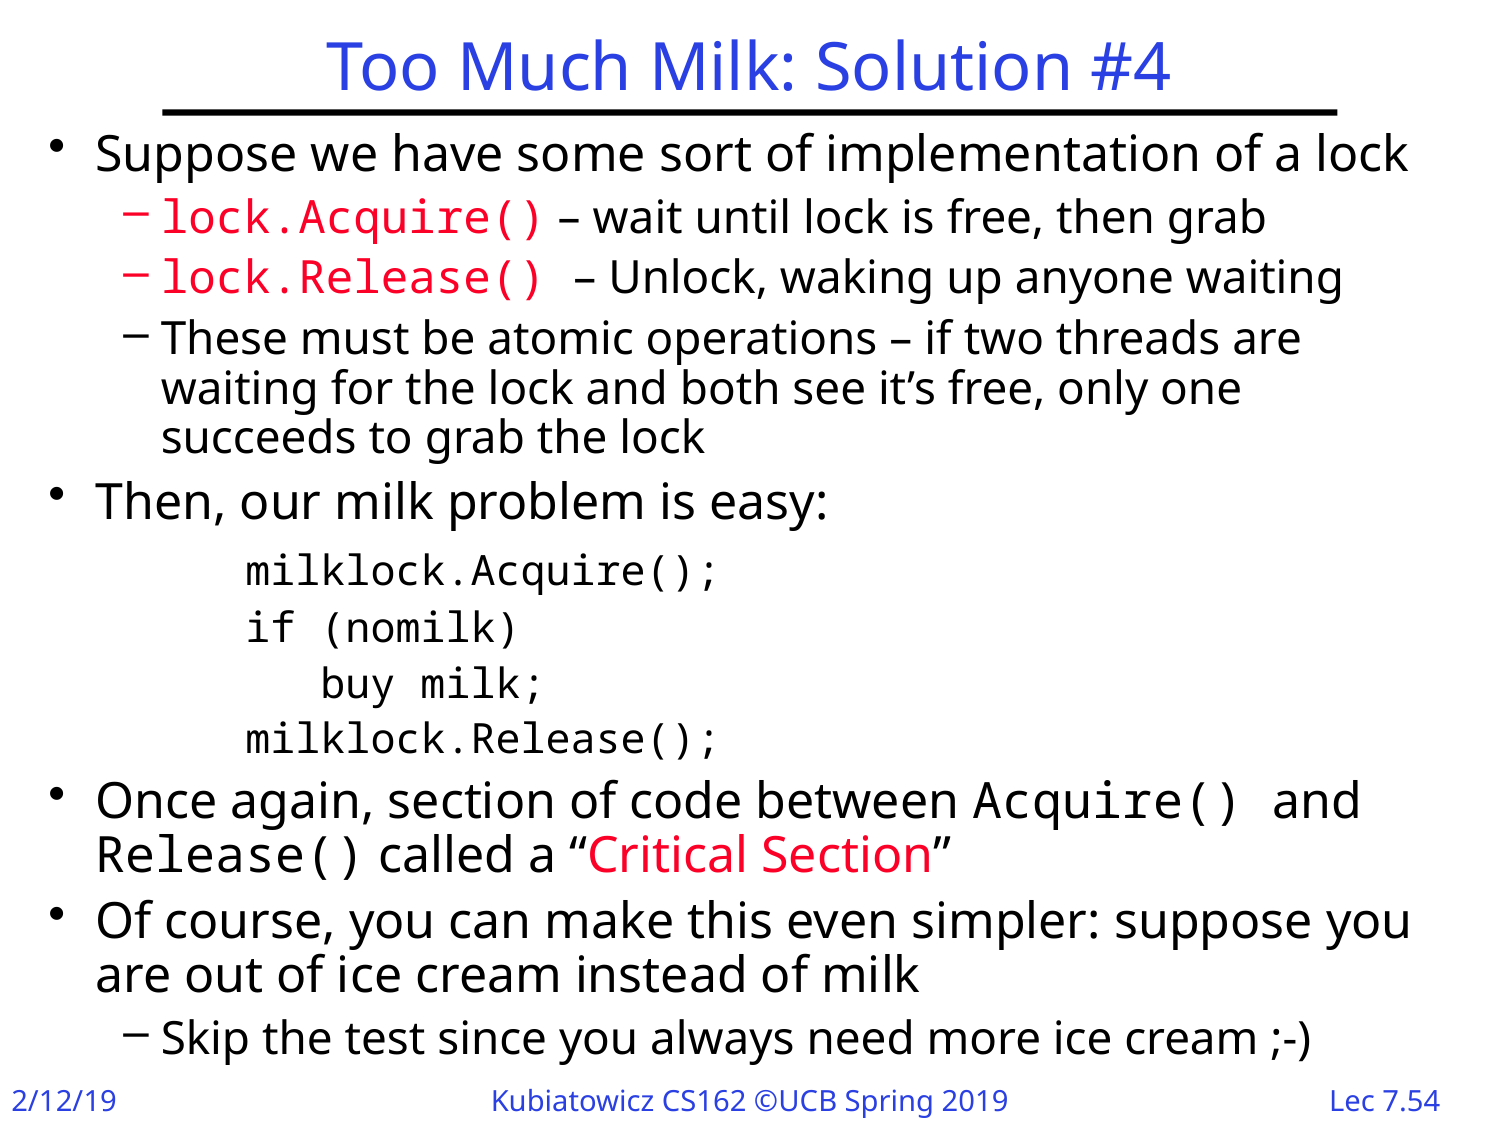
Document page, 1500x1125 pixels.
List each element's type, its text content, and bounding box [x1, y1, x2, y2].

list Suppose we have some sort of implementation of a lock lock.Acquire() – wait until lock is free, then grab lock.Release() – Unlock, waking up anyone waiting These must be atomic operations – if two threads are waiting for the lock and both see it’s free, only one succeeds to grab the lock Then, our milk problem is easy: milklock.Acquire(); if (nomilk) buy milk; milklock.Release(); Once again, section of code between Acquire() and Release() called a “Critical Section” Of course, you can make this even simpler: suppose you are out of ice cream instead of milk Skip the test since you always need more ice cream ;-) [33, 120, 1463, 1125]
title Too Much Milk: Solution #4 [162, 24, 1338, 113]
